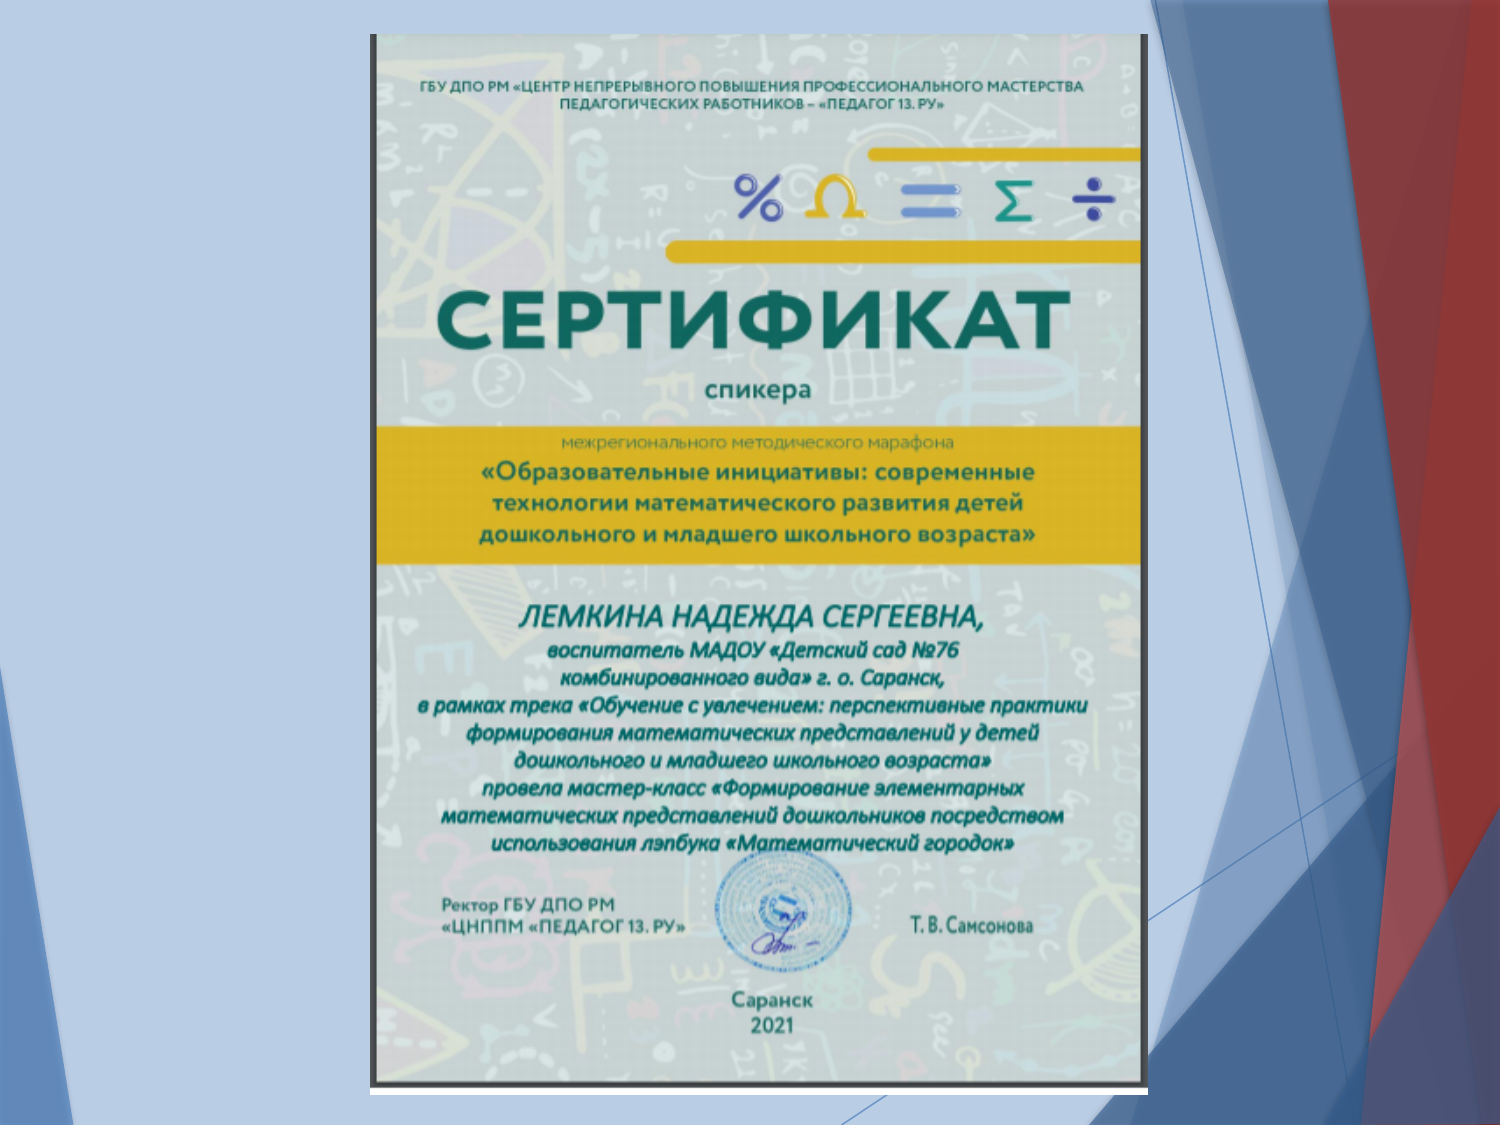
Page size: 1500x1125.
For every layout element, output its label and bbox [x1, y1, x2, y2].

picture [370, 33, 1148, 1096]
